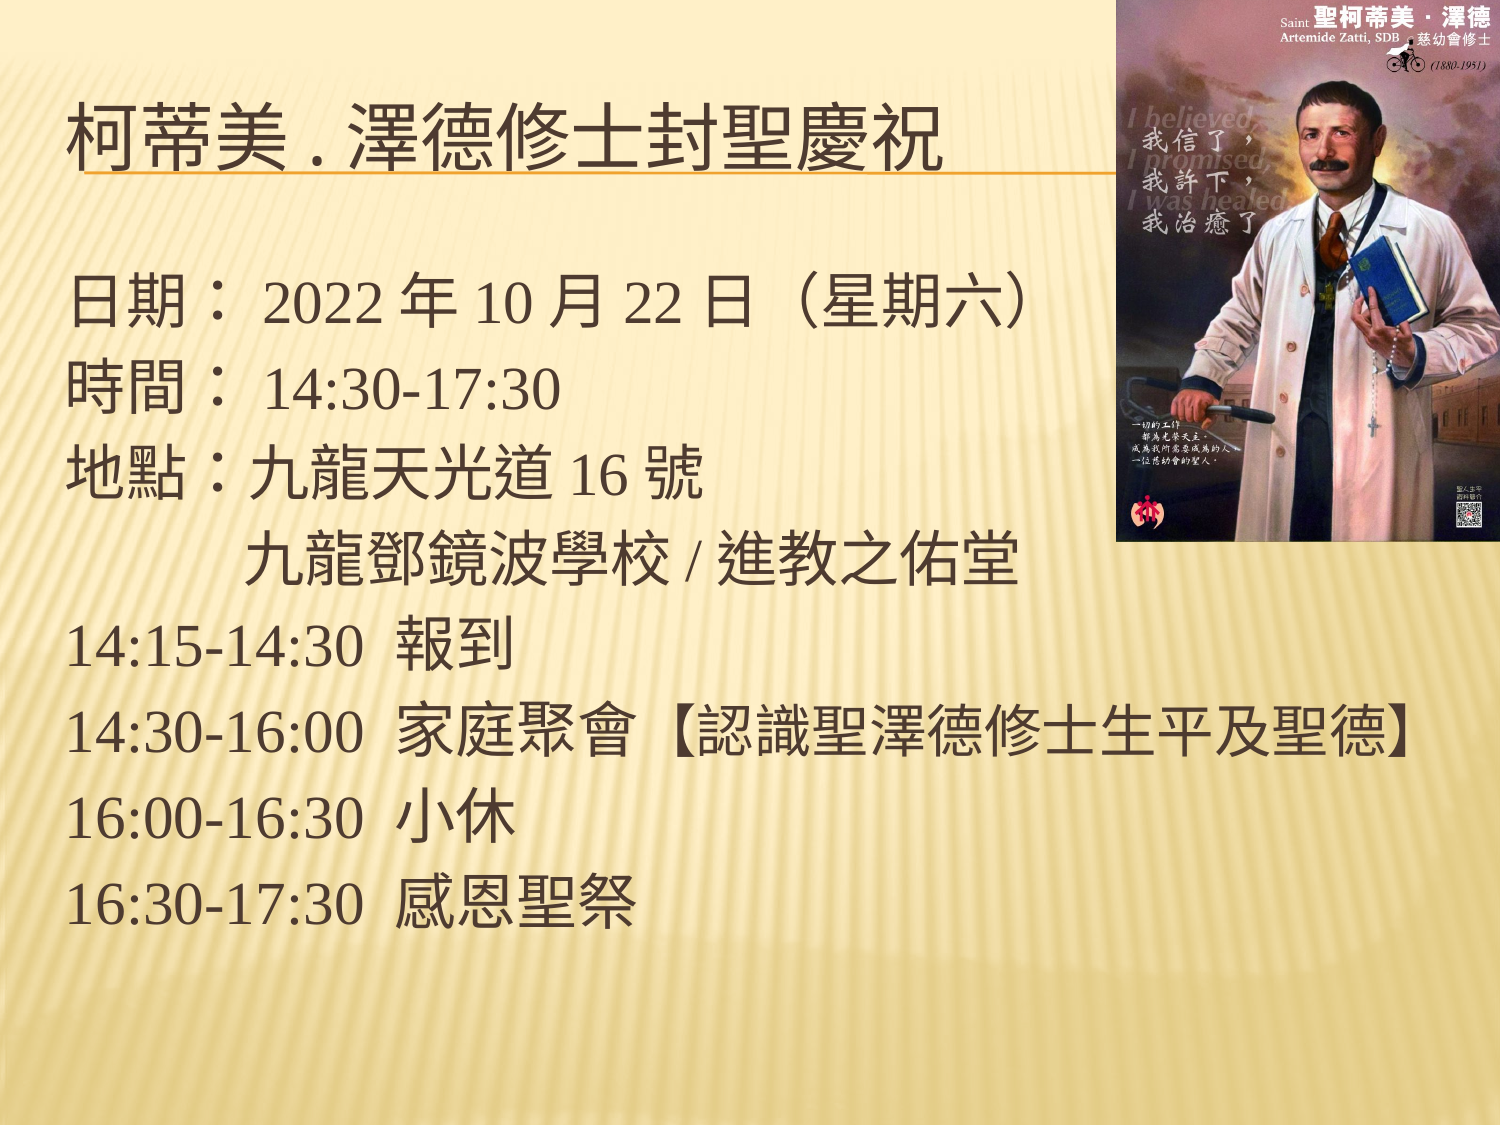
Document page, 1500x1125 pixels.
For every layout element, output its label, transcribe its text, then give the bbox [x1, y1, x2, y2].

picture [1115, 0, 1500, 542]
list 日期：2022年10月22日（星期六） 時間：14:30-17:30 地點：九龍天光道16號 九龍鄧鏡波學校/進教之佑堂 14:15-14:30 報到 14:30-16:00 家庭聚會【認識聖澤德修士生平及聖德】 16:00-16:30 小休 16:30-17:30 感恩聖祭 [50, 254, 1475, 998]
title 柯蒂美.澤德修士封聖慶祝 [50, 66, 1105, 204]
